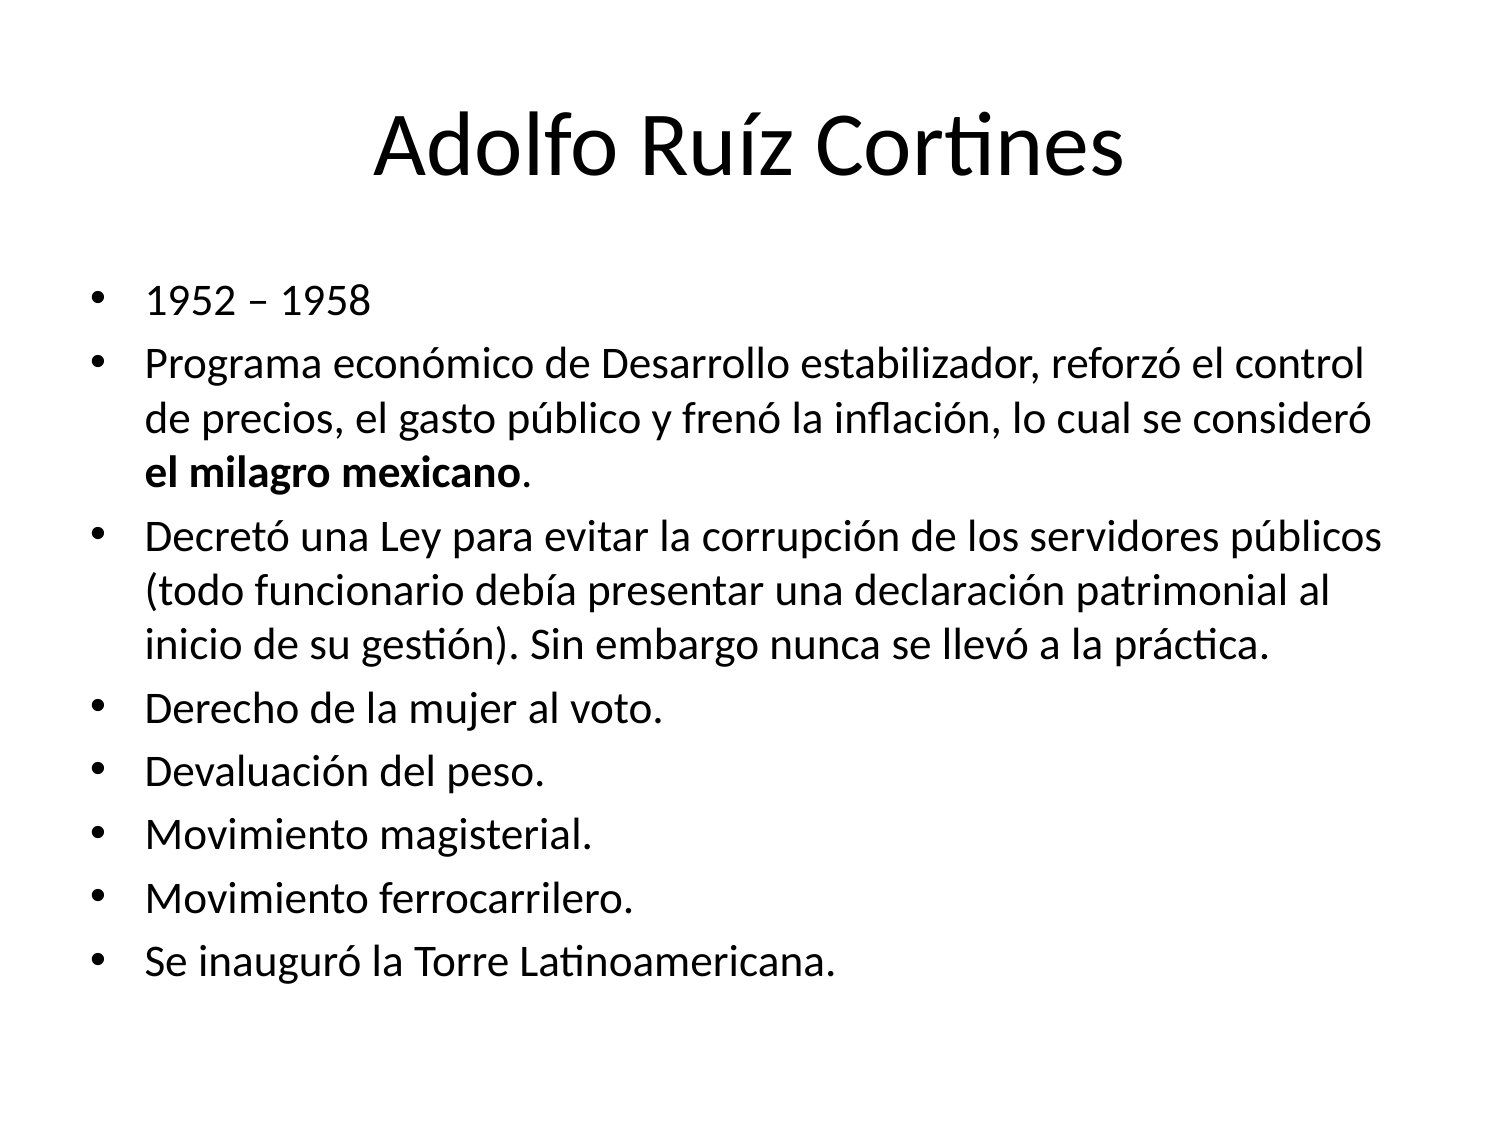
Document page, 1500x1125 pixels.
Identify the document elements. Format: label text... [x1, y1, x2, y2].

title Adolfo Ruíz Cortines [75, 45, 1425, 233]
list 1952 – 1958 Programa económico de Desarrollo estabilizador, reforzó el control de precios, el gasto público y frenó la inflación, lo cual se consideró el milagro mexicano. Decretó una Ley para evitar la corrupción de los servidores públicos (todo funcionario debía presentar una declaración patrimonial al inicio de su gestión). Sin embargo nunca se llevó a la práctica. Derecho de la mujer al voto. Devaluación del peso. Movimiento magisterial. Movimiento ferrocarrilero. Se inauguró la Torre Latinoamericana. [75, 262, 1425, 1005]
